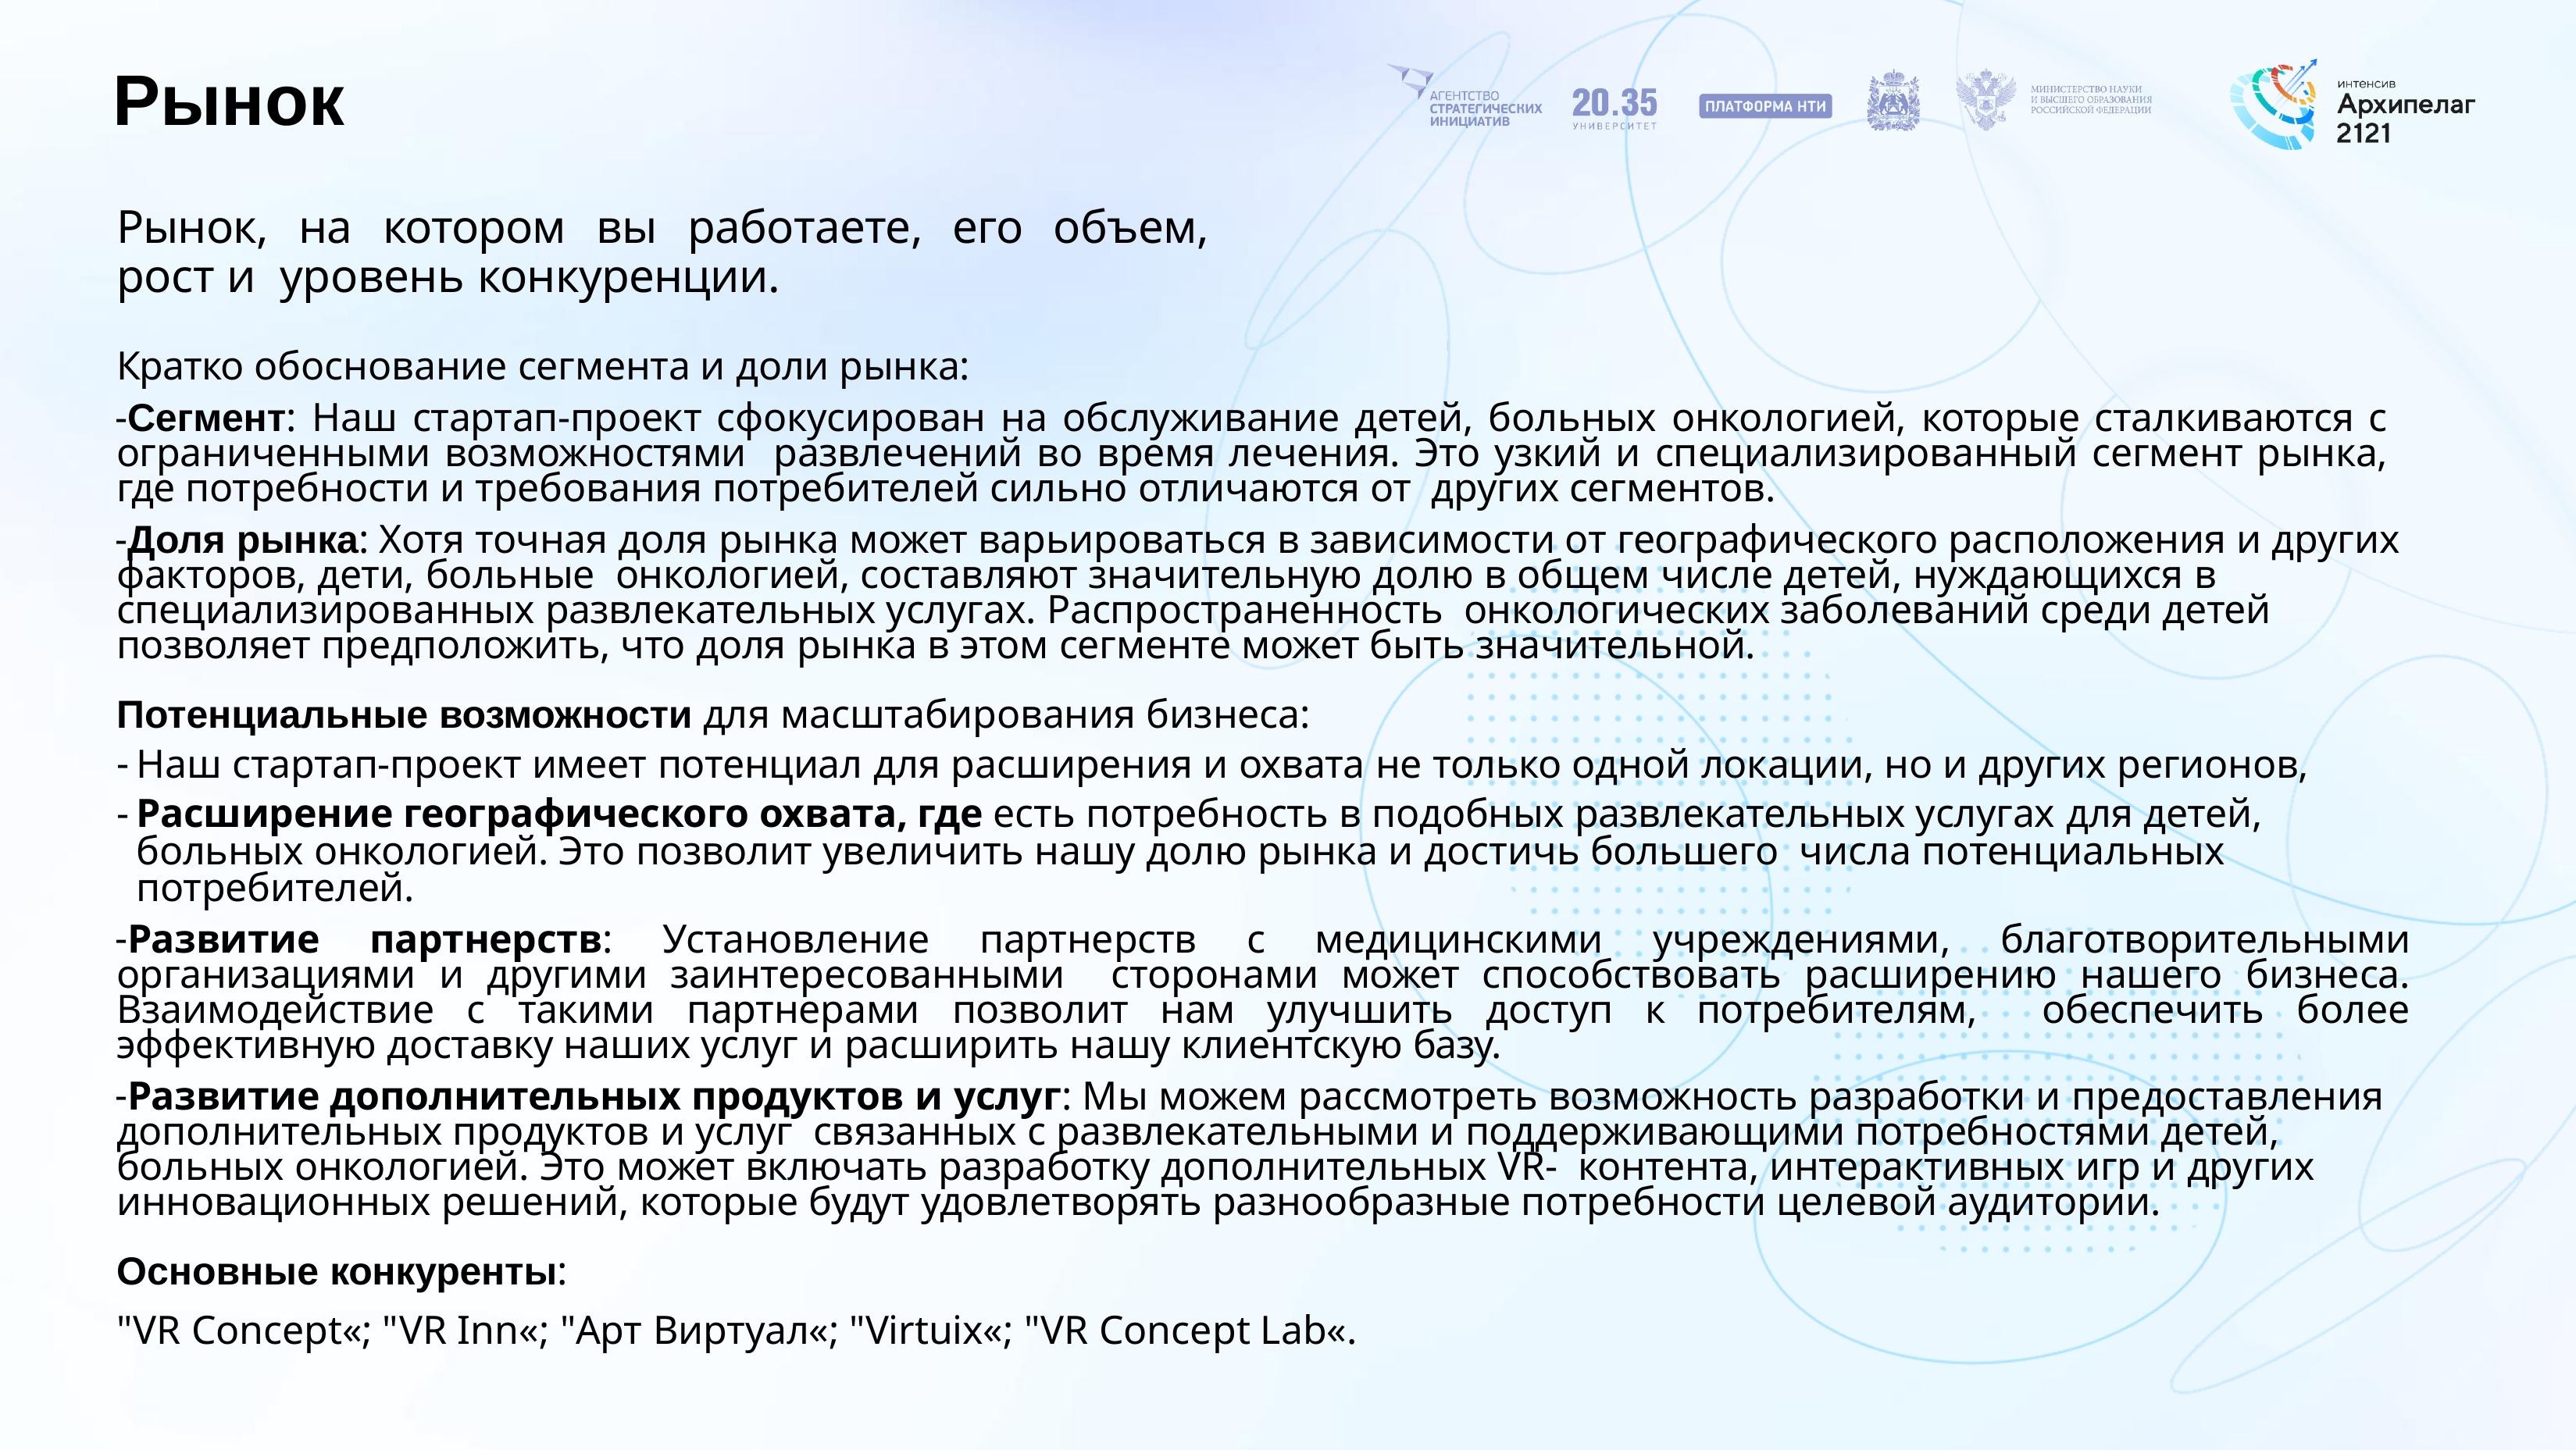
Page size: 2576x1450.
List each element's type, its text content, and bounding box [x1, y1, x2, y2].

text_box Рынок, на котором вы работаете, его объем, рост и уровень конкуренции. Кратко обоснование сегмента и доли рынка: Сегмент: Наш стартап-проект сфокусирован на обслуживание детей, больных онкологией, которые сталкиваются с ограниченными возможностями развлечений во время лечения. Это узкий и специализированный сегмент рынка, где потребности и требования потребителей сильно отличаются от других сегментов. Доля рынка: Хотя точная доля рынка может варьироваться в зависимости от географического расположения и других факторов, дети, больные онкологией, составляют значительную долю в общем числе детей, нуждающихся в специализированных развлекательных услугах. Распространенность онкологических заболеваний среди детей позволяет предположить, что доля рынка в этом сегменте может быть значительной. Потенциальные возможности для масштабирования бизнеса: Наш стартап-проект имеет потенциал для расширения и охвата не только одной локации, но и других регионов, Расширение географического охвата, где есть потребность в подобных развлекательных услугах для детей, больных онкологией. Это позволит увеличить нашу долю рынка и достичь большего числа потенциальных потребителей. Развитие партнерств: Установление партнерств с медицинскими учреждениями, благотворительными организациями и другими заинтересованными сторонами может способствовать расширению нашего бизнеса. Взаимодействие с такими партнерами позволит нам улучшить доступ к потребителям, обеспечить более эффективную доставку наших услуг и расширить нашу клиентскую базу. Развитие дополнительных продуктов и услуг: Мы можем рассмотреть возможность разработки и предоставления дополнительных продуктов и услуг связанных с развлекательными и поддерживающими потребностями детей, больных онкологией. Это может включать разработку дополнительных VR- контента, интерактивных игр и других инновационных решений, которые будут удовлетворять разнообразные потребности целевой аудитории. Основные конкуренты: "VR Concept«; "VR Inn«; "Арт Виртуал«; "Virtuix«; "VR Concept Lab«. [115, 195, 1103, 1352]
picture [0, 0, 2576, 1450]
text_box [1108, 0, 2576, 1449]
title Рынок [112, 53, 1103, 144]
